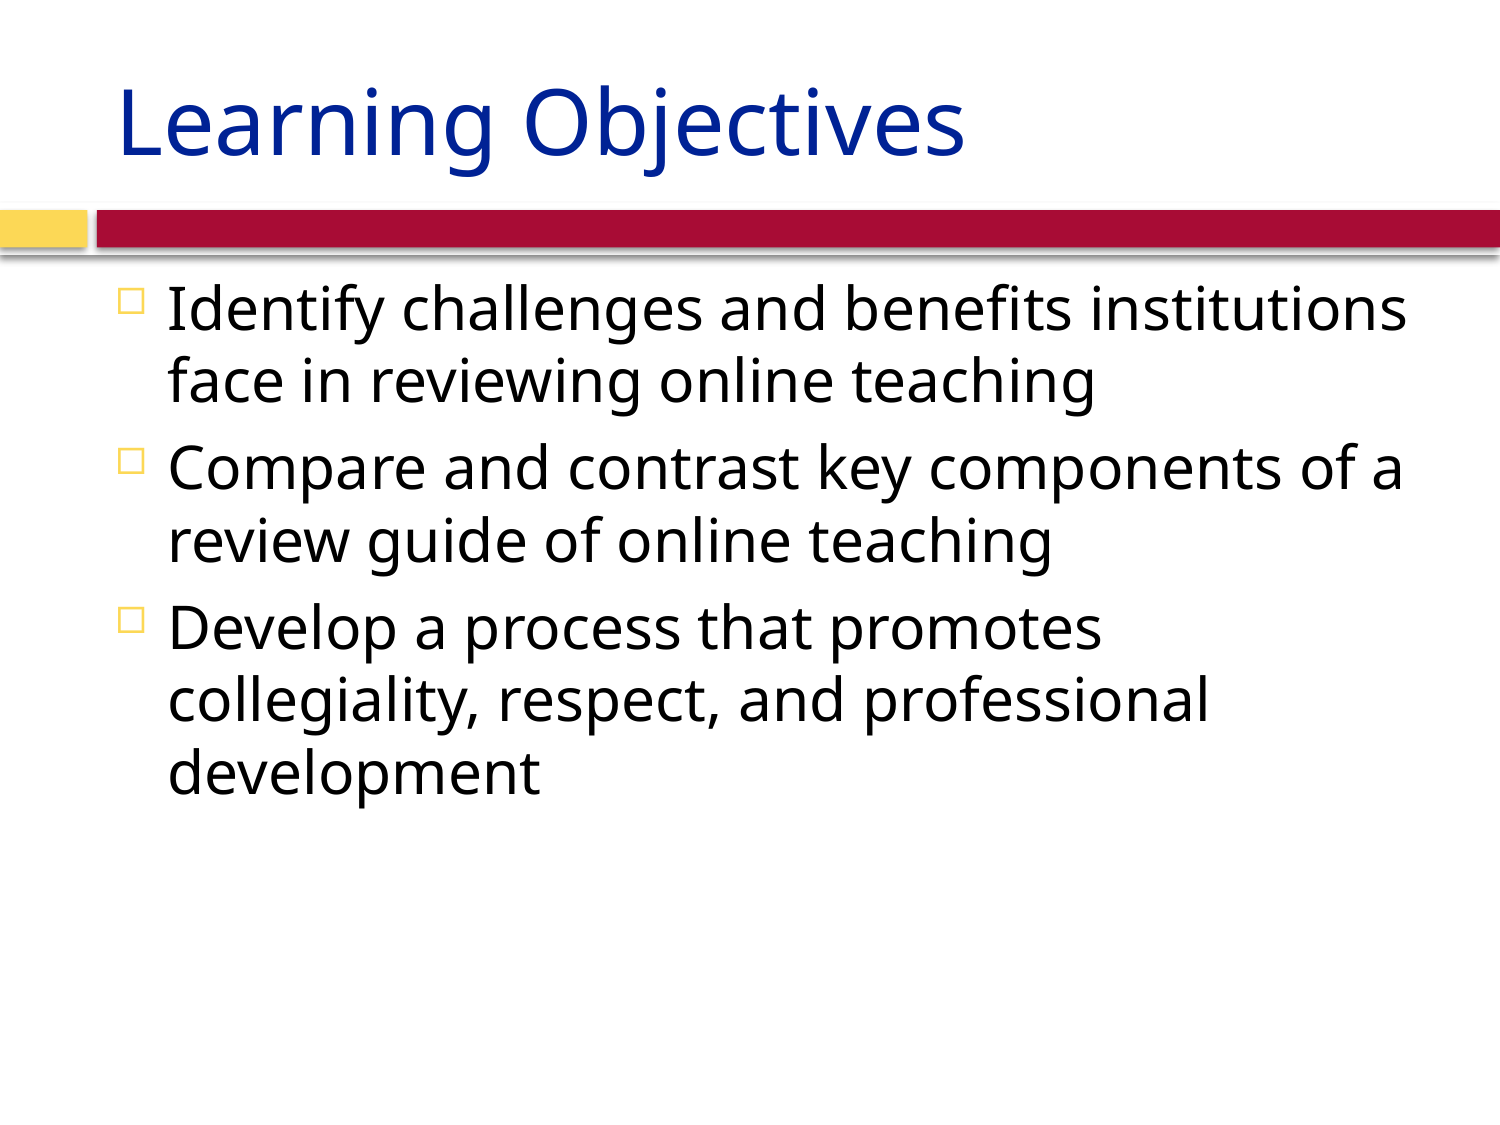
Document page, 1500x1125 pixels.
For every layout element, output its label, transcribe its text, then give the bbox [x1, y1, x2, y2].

list Identify challenges and benefits institutions face in reviewing online teaching Compare and contrast key components of a review guide of online teaching Develop a process that promotes collegiality, respect, and professional development [100, 262, 1438, 1000]
title Learning Objectives [100, 37, 1438, 200]
